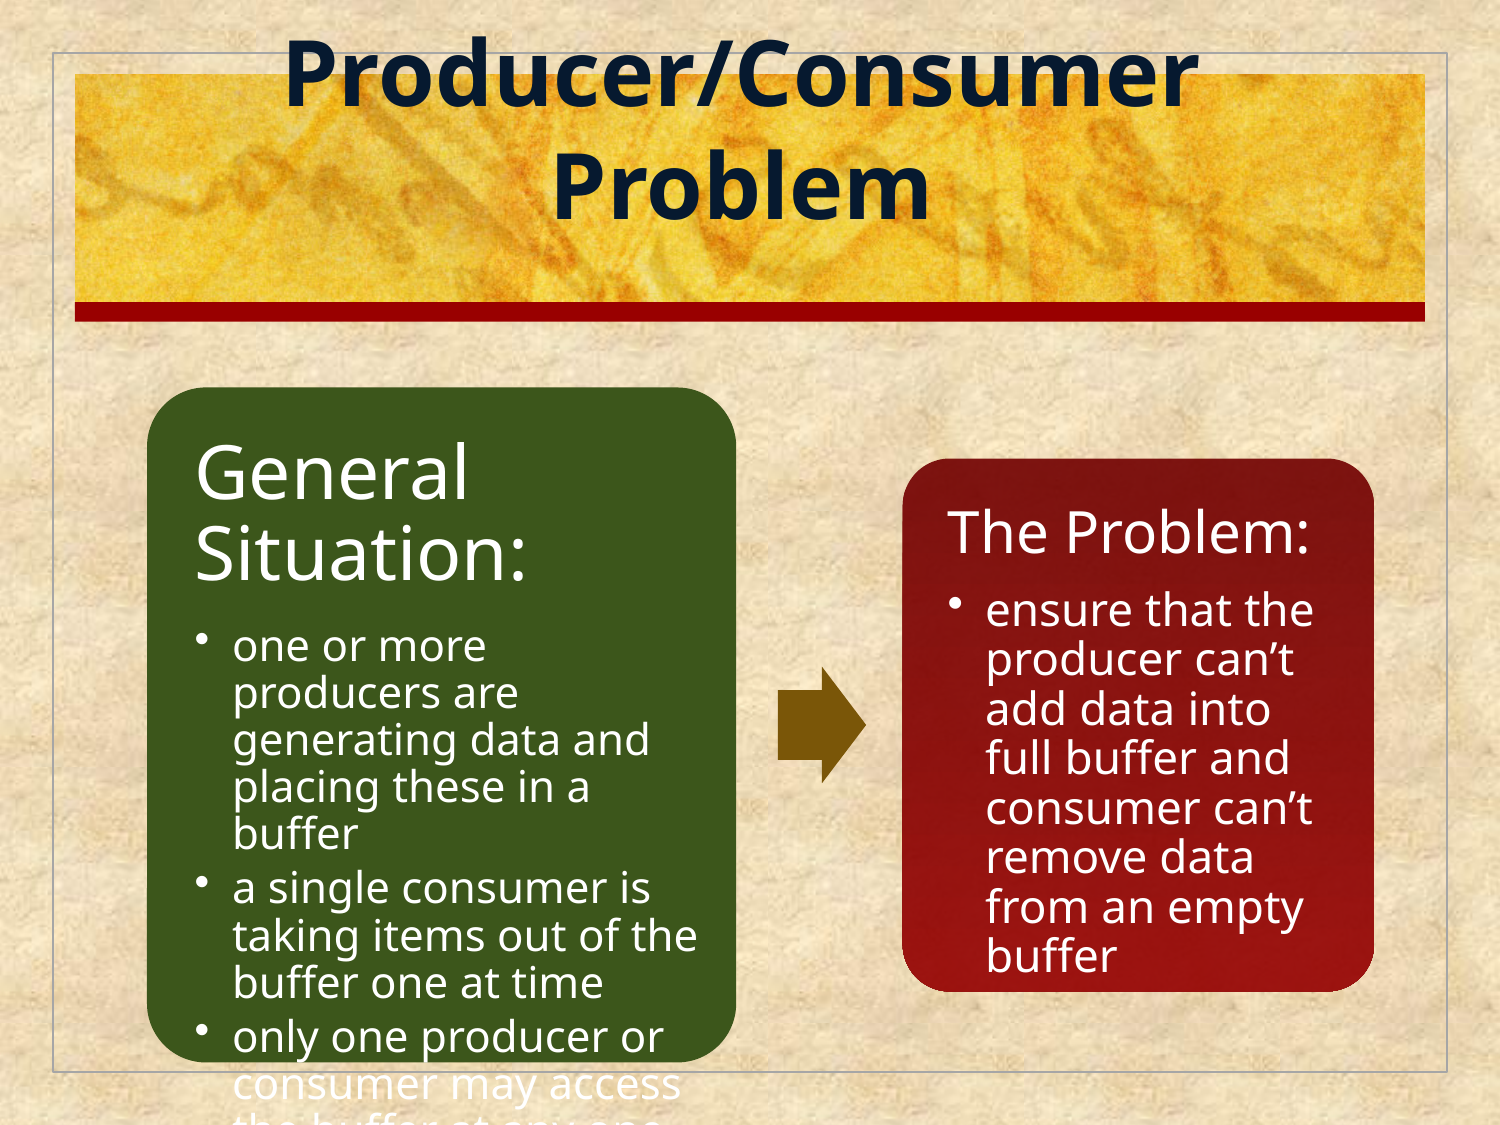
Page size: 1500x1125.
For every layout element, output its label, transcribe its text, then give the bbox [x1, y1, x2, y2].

title Producer/Consumer Problem [99, 125, 1384, 238]
picture [0, 0, 1500, 1125]
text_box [124, 386, 1376, 1064]
